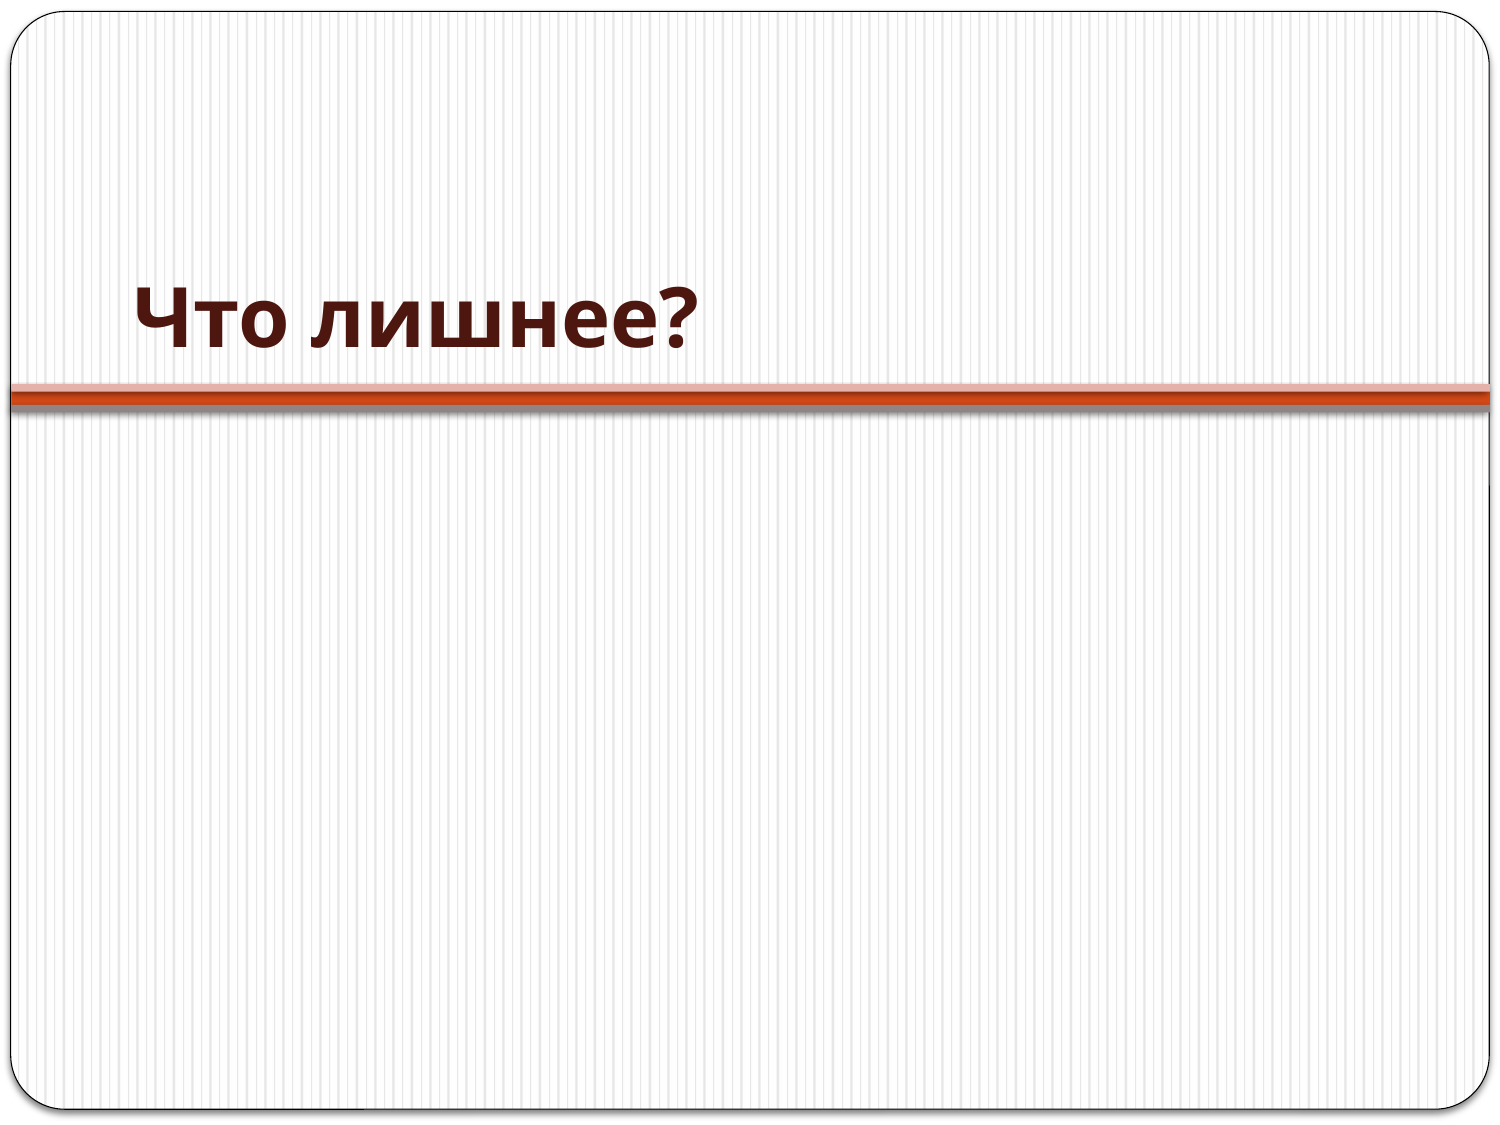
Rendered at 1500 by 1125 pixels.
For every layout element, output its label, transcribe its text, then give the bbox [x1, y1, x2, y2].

title Что лишнее? [118, 156, 1394, 380]
